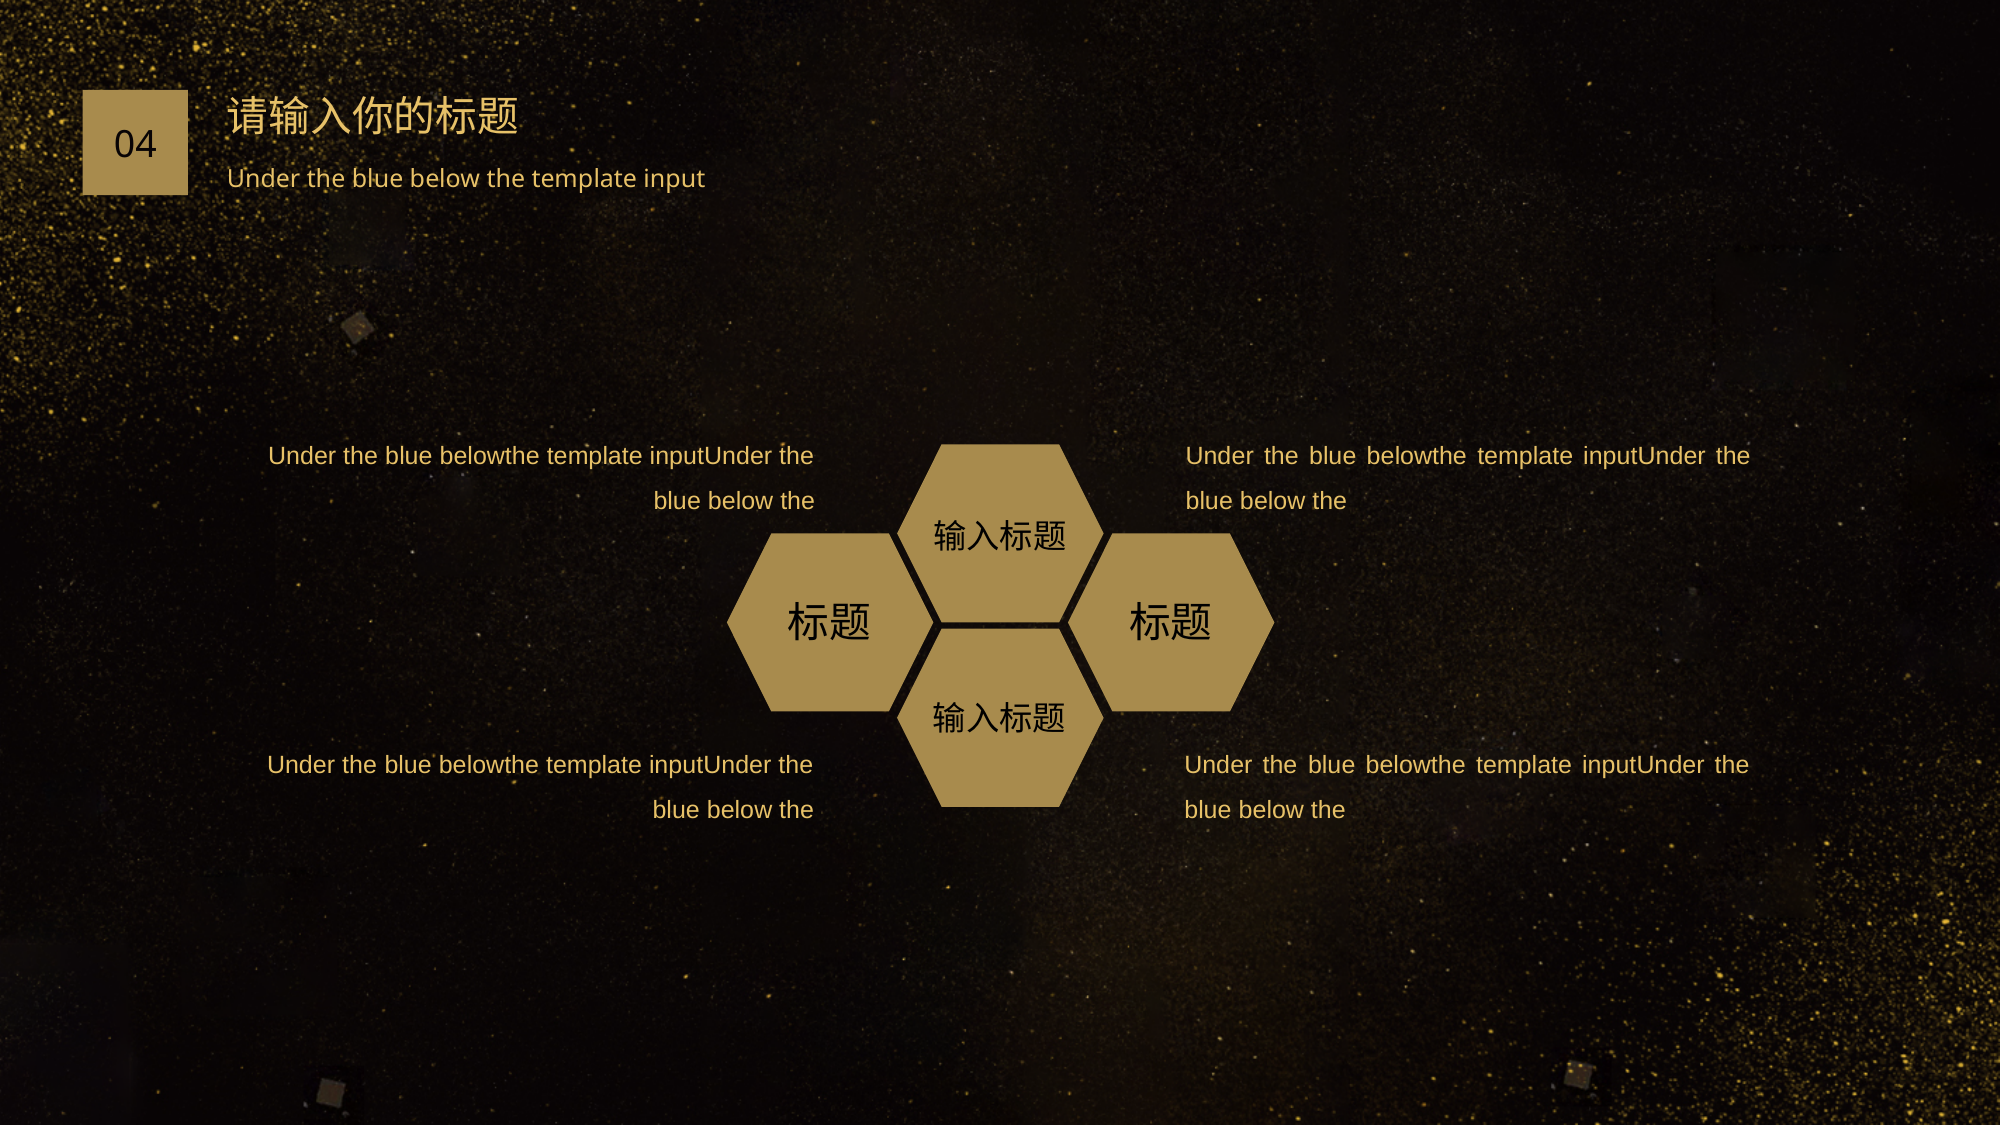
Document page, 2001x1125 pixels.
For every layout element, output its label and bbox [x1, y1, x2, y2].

text_box [233, 417, 1767, 833]
picture [0, 0, 2000, 1125]
text_box [82, 82, 742, 201]
